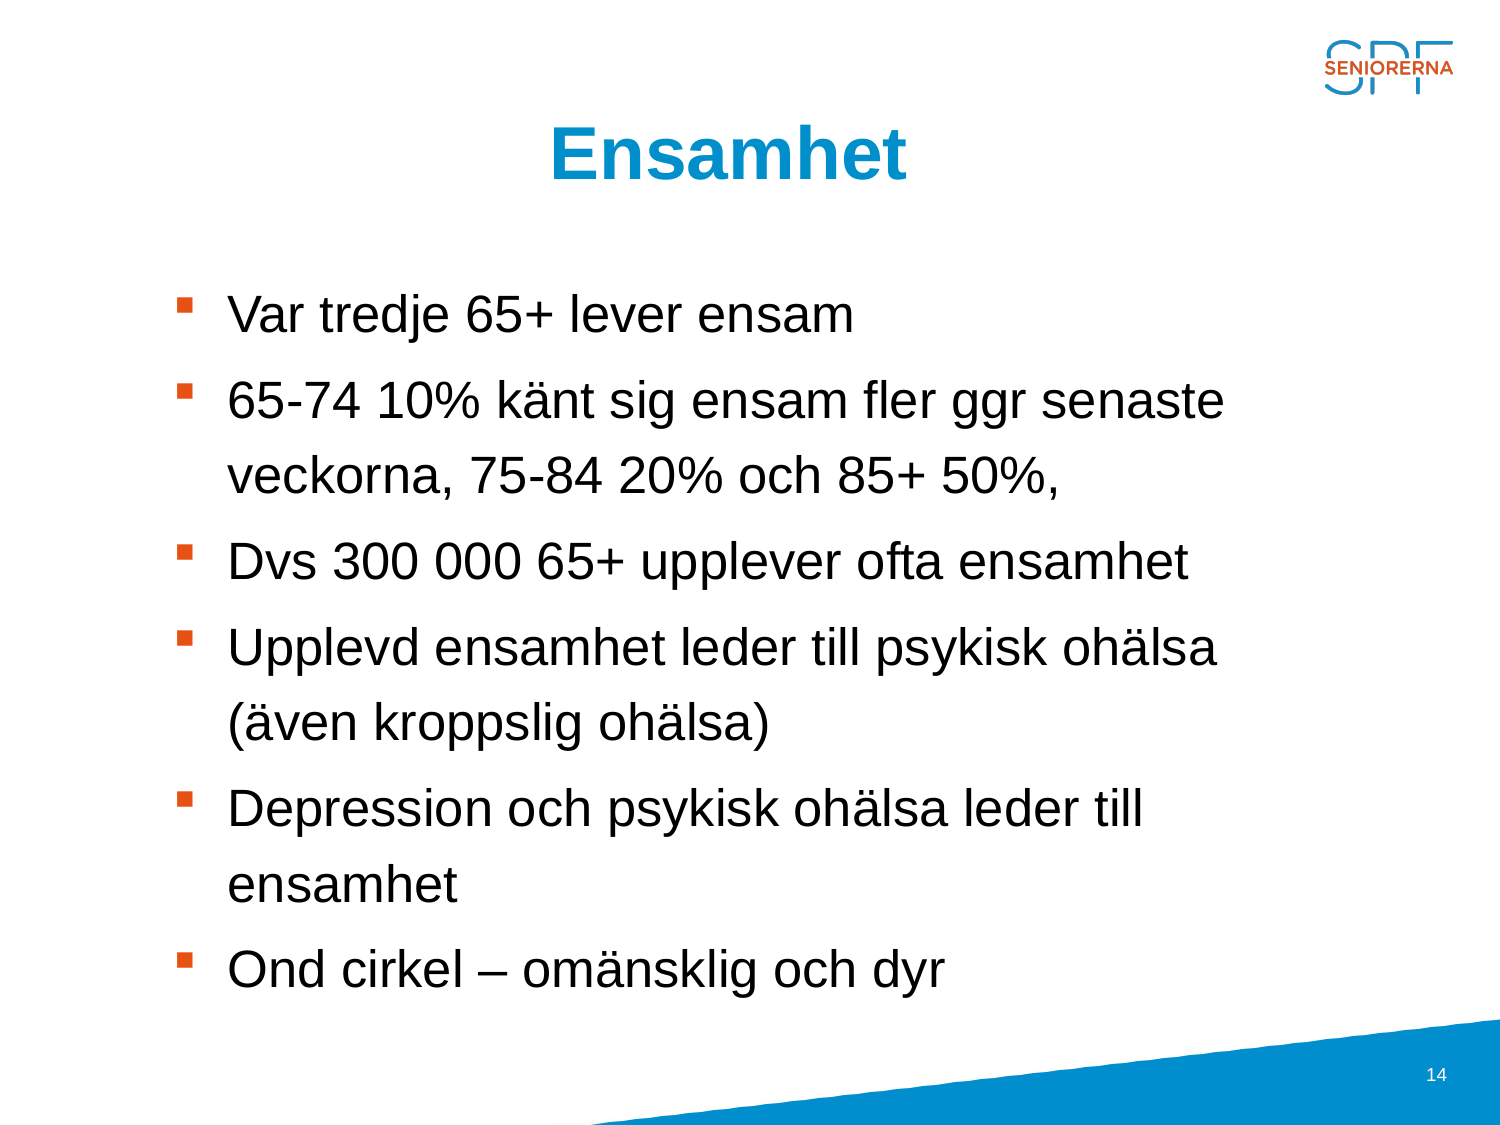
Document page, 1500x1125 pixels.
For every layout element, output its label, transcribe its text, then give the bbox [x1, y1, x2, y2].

list Var tredje 65+ lever ensam 65-74 10% känt sig ensam fler ggr senaste veckorna, 75-84 20% och 85+ 50%, Dvs 300 000 65+ upplever ofta ensamhet Upplevd ensamhet leder till psykisk ohälsa (även kroppslig ohälsa) Depression och psykisk ohälsa leder till ensamhet Ond cirkel – omänsklig och dyr [172, 216, 1285, 1011]
title Ensamhet [172, 104, 1285, 216]
picture [1325, 40, 1453, 95]
picture [0, 1004, 1500, 1125]
slide_number 14 [1112, 1044, 1463, 1104]
